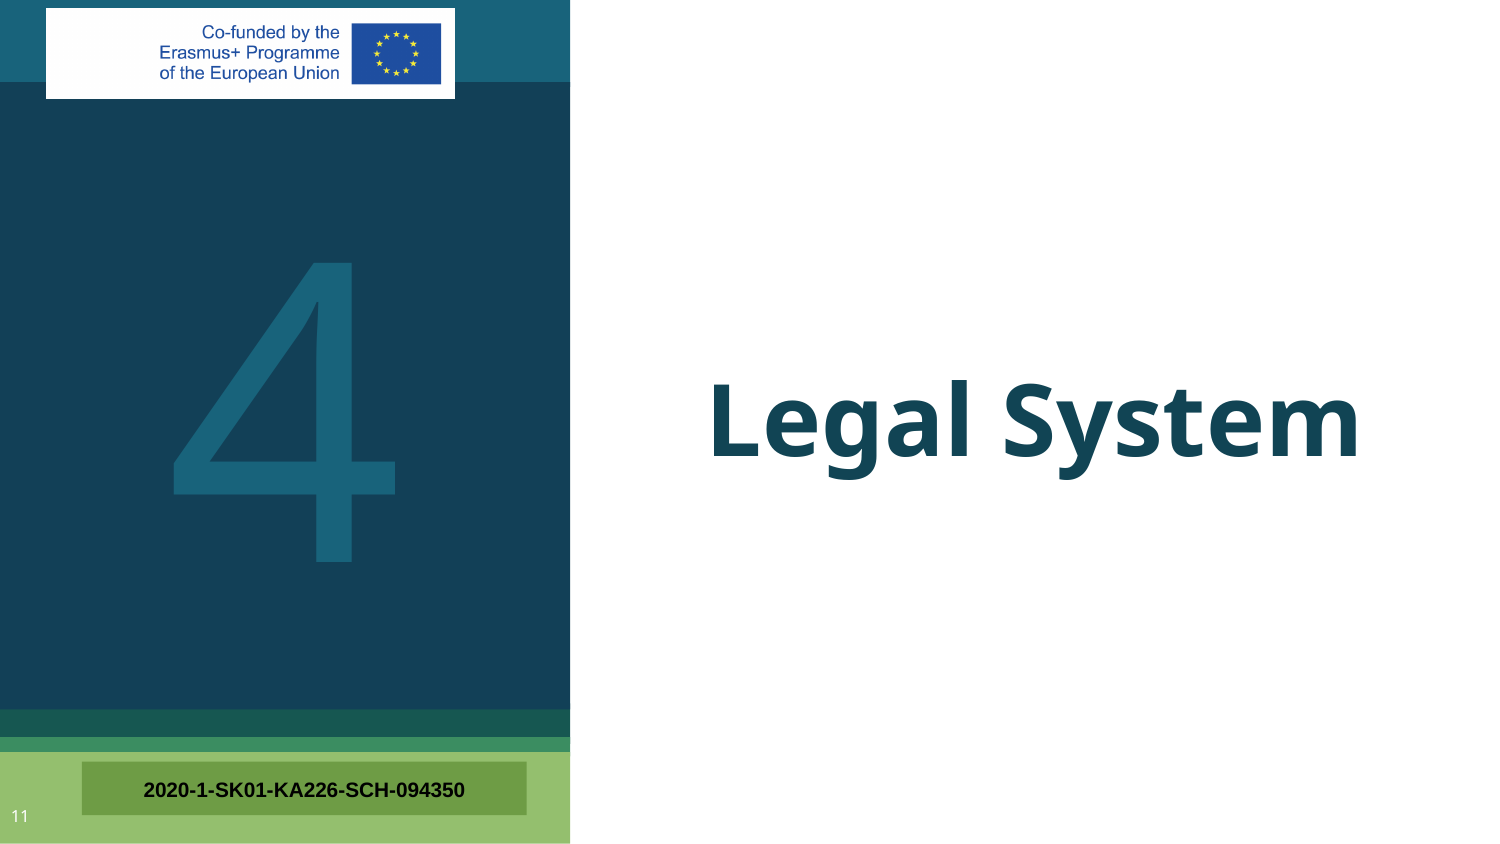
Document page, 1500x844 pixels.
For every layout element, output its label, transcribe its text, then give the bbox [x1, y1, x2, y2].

picture [46, 8, 455, 99]
slide_number 11 [0, 790, 49, 844]
text_box 2020-1-SK01-KA226-SCH-094350 [81, 761, 527, 816]
text_box 4 [0, 82, 570, 710]
title Legal System [570, 300, 1500, 491]
